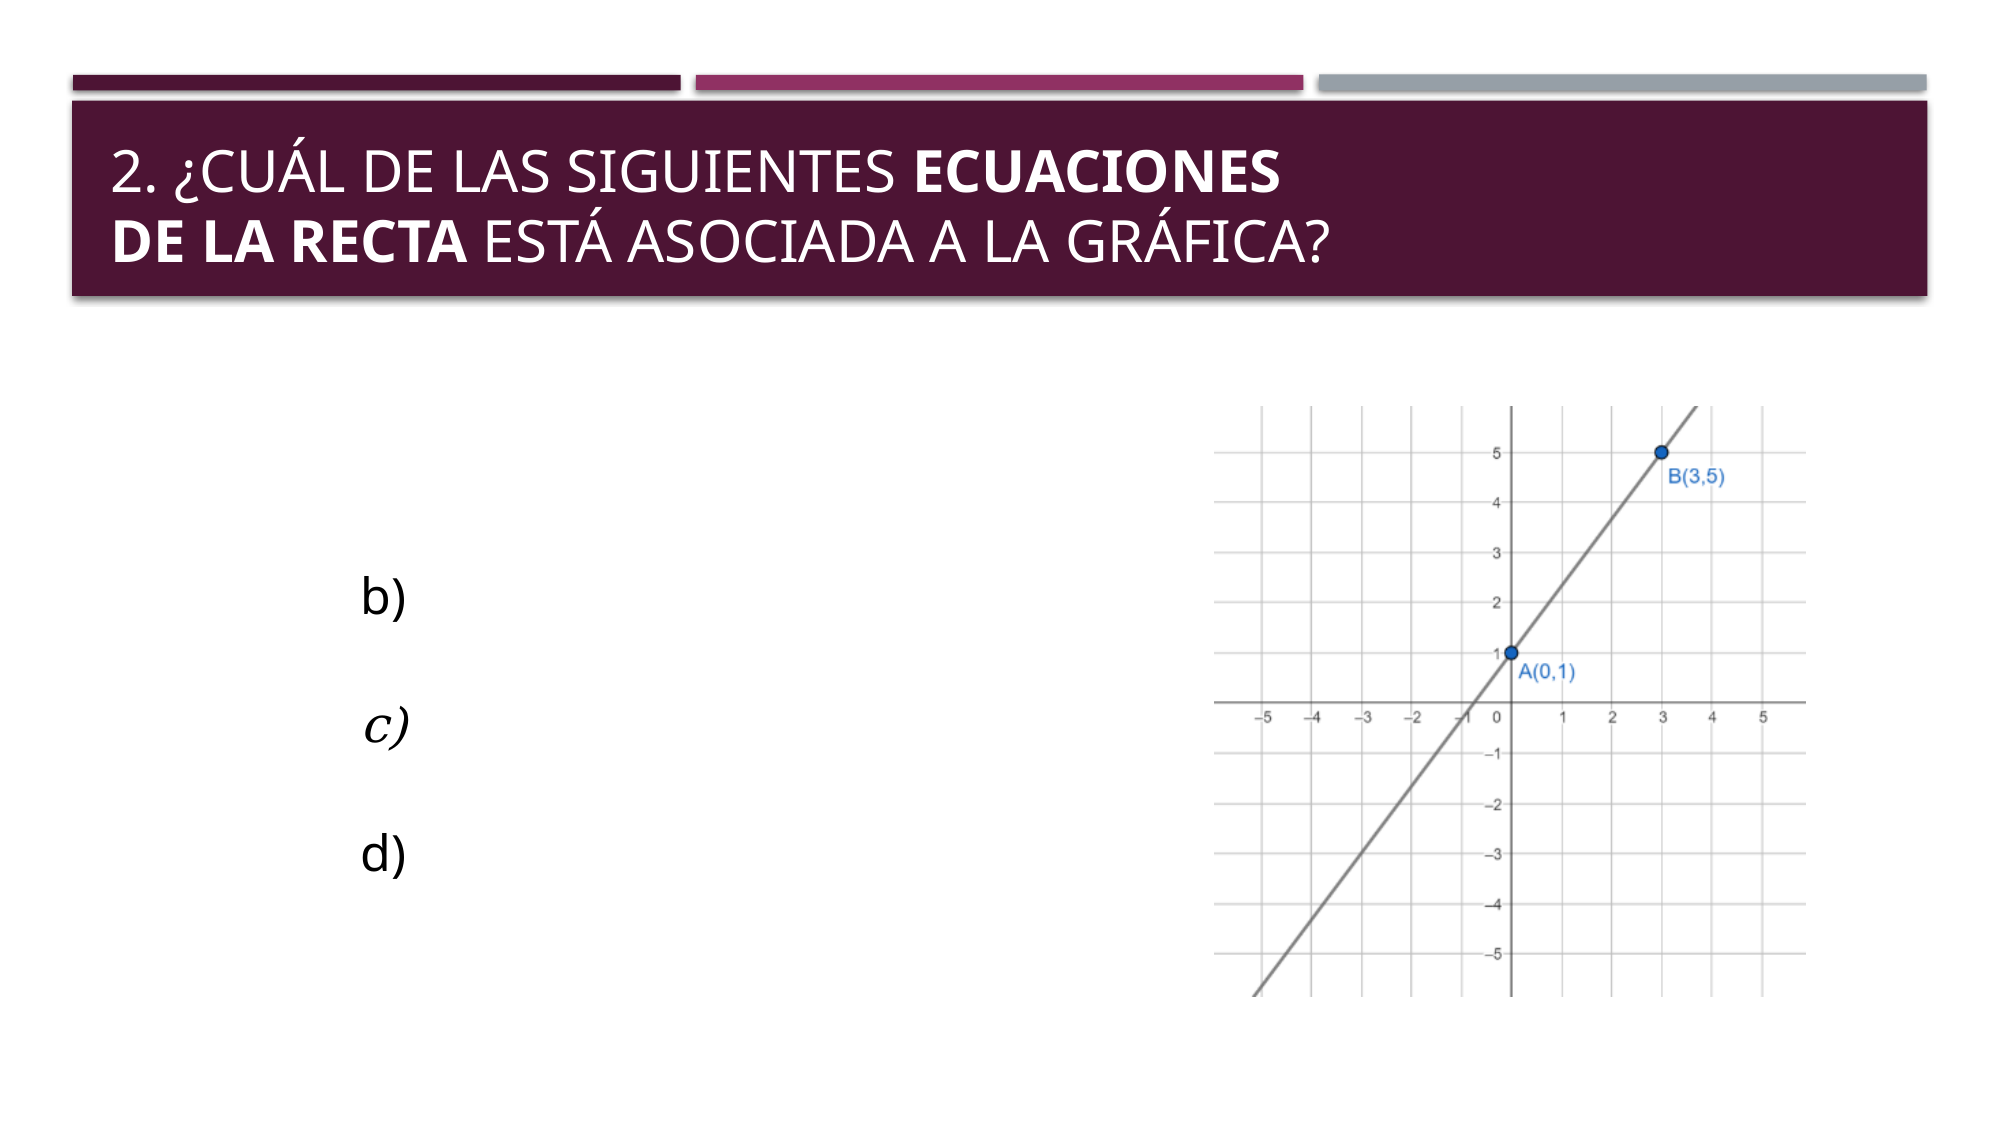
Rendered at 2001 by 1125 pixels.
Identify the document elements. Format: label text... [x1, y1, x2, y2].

picture [1213, 405, 1806, 998]
title 2. ¿Cuál de las siguientes ecuaciones de la recta está asociada a la gráfica? [95, 115, 1905, 282]
